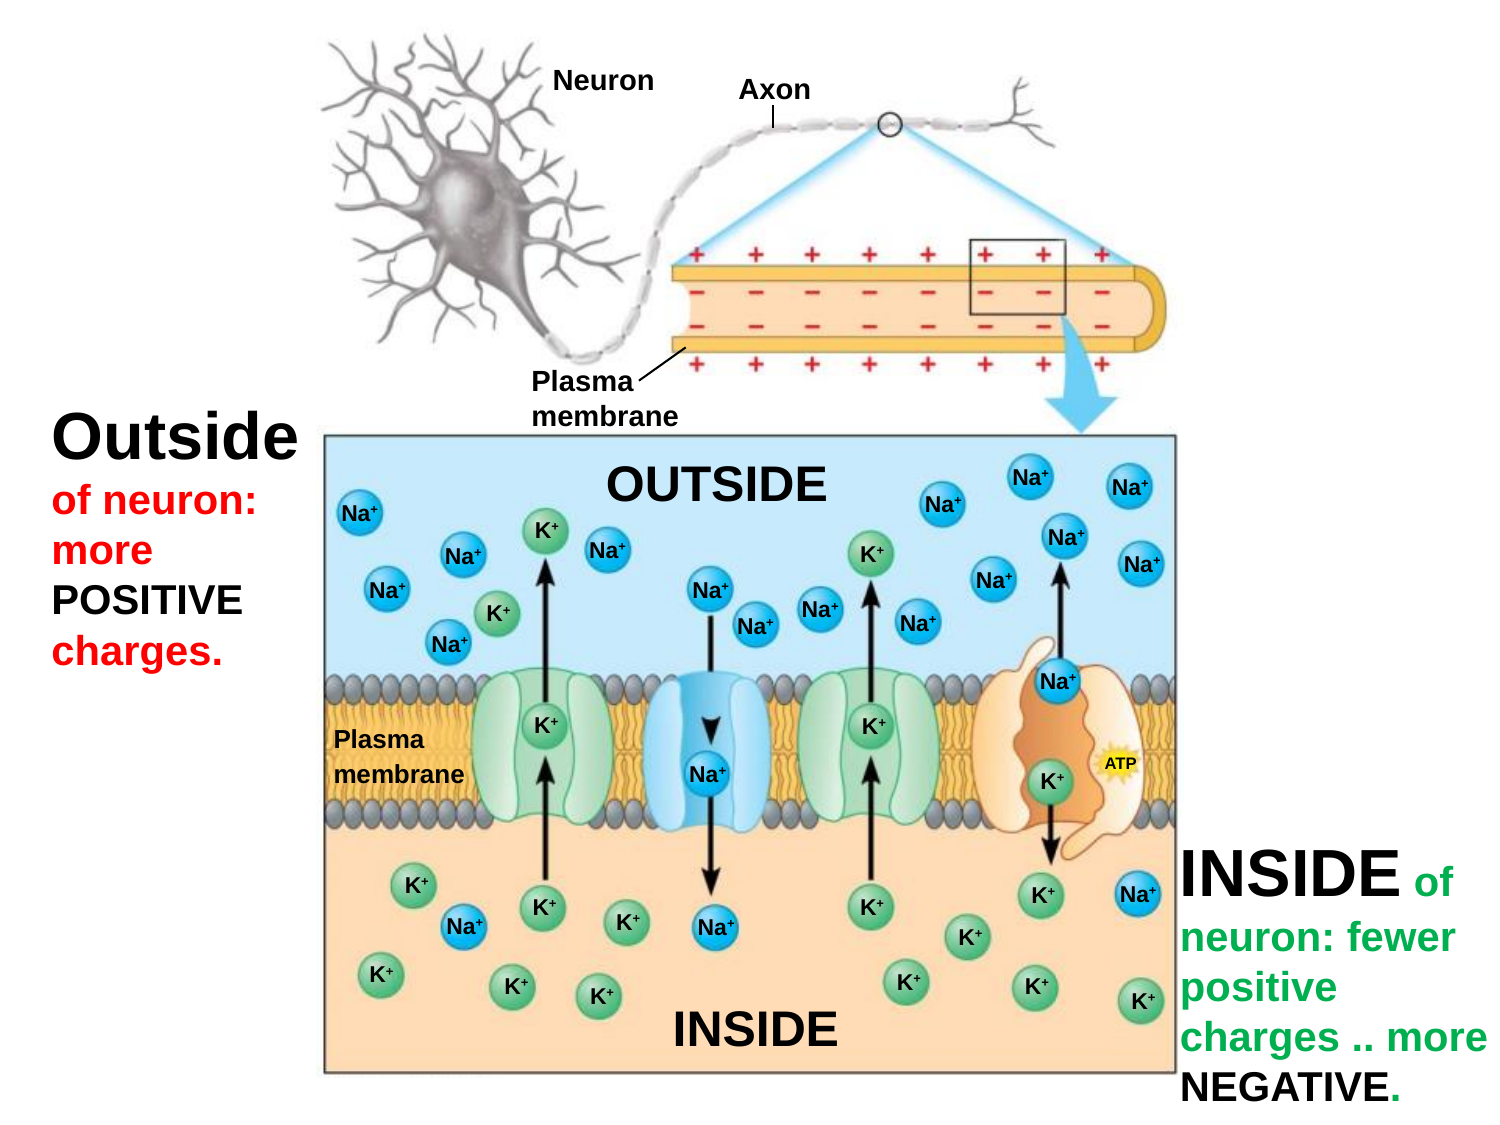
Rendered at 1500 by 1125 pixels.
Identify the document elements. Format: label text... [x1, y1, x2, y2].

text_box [638, 347, 687, 381]
picture [315, 24, 1185, 1078]
text_box INSIDE of neuron: fewer positive charges .. more NEGATIVE. [1179, 830, 1495, 1111]
text_box Outside of neuron: more POSITIVE charges. [51, 393, 303, 674]
